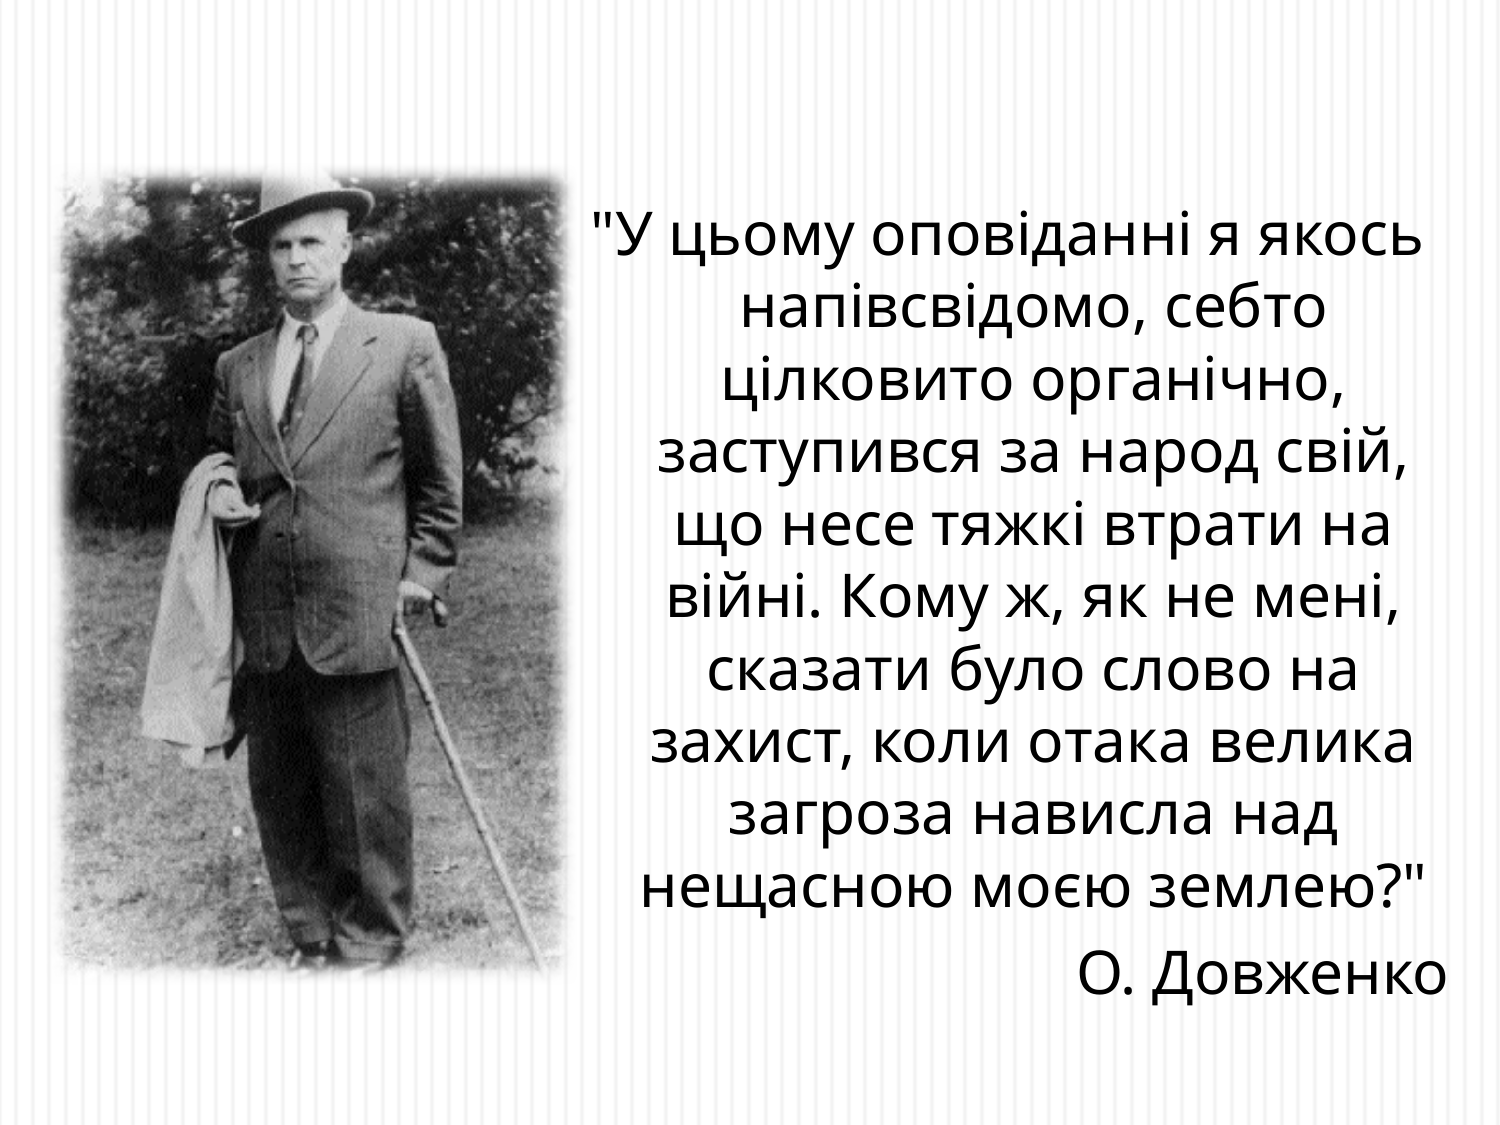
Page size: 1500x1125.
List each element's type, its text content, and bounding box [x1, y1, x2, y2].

picture [46, 163, 578, 985]
list "У цьому оповіданні я якось напівсвідомо, себто цілковито органічно, заступився за народ свій, що несе тяжкі втрати на війні. Кому ж, як не мені, сказати було слово на захист, коли отака велика загроза нависла над нещасною моєю землею?" О. Довженко [550, 187, 1465, 1020]
